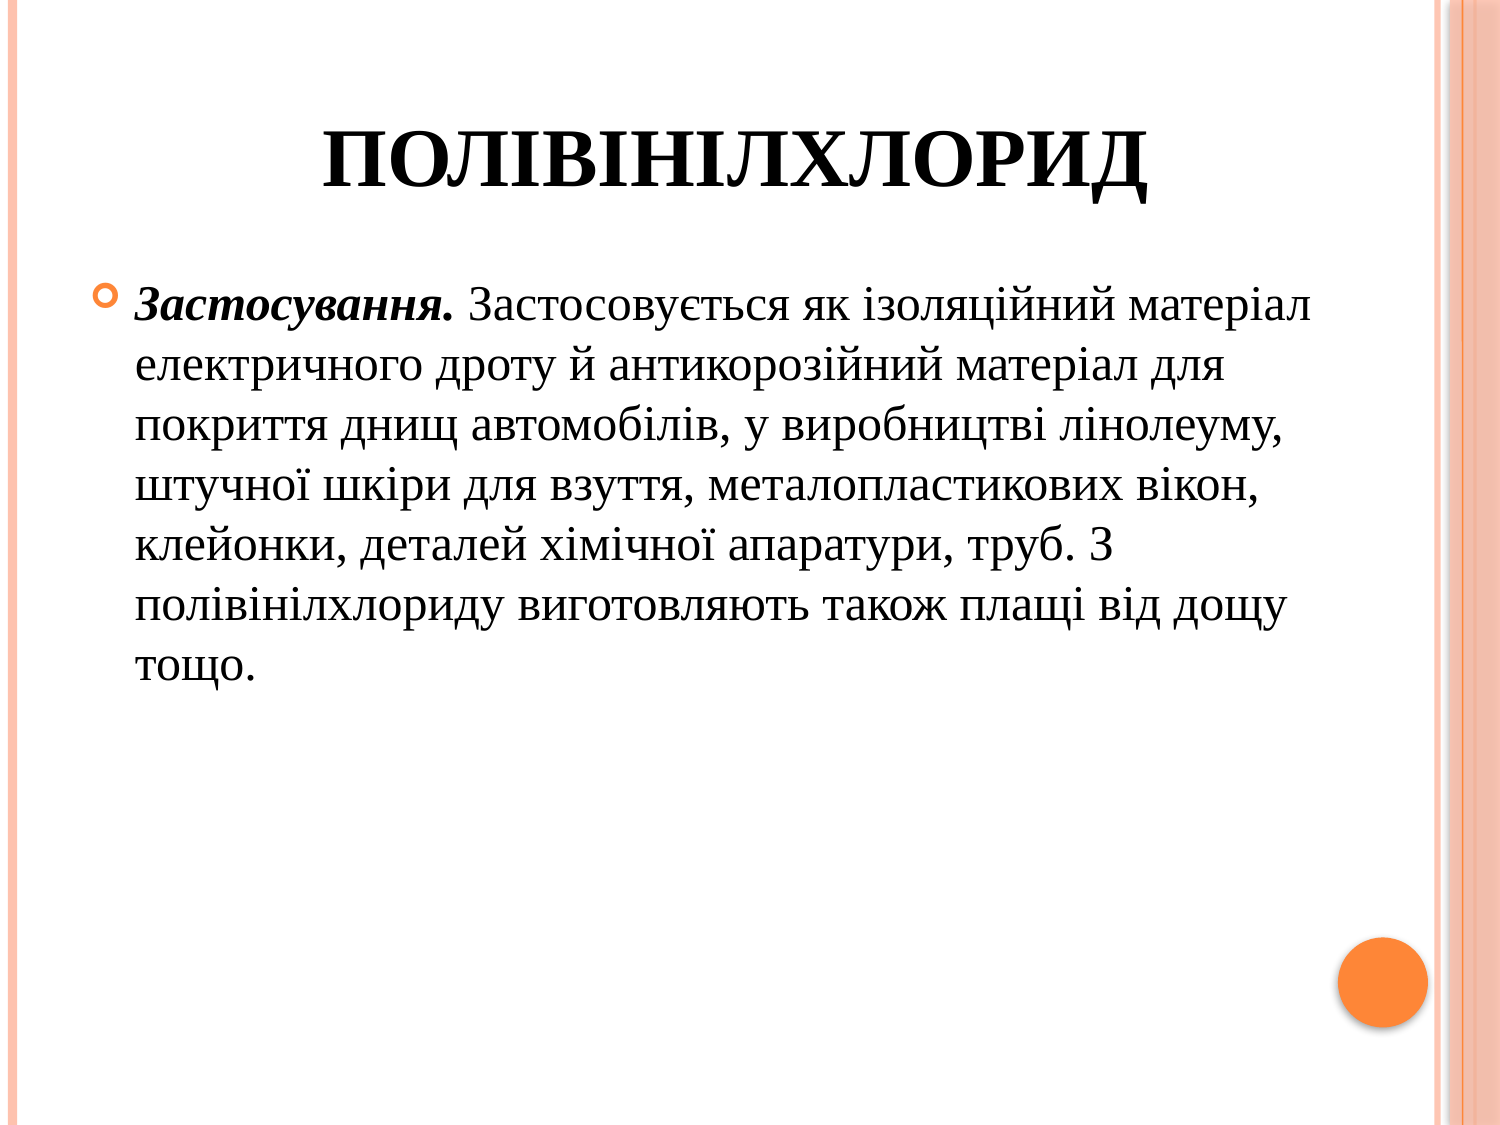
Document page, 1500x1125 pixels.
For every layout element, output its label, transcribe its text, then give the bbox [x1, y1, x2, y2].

list Застосування. Застосовується як ізоляційний матеріал електричного дроту й антикорозійний матеріал для покриття днищ автомобілів, у виробництві лінолеуму, штучної шкіри для взуття, металопластикових вікон, клейонки, деталей хімічної апаратури, труб. З полівінілхлориду виготовляють також плащі від дощу тощо. [75, 262, 1418, 1062]
title Полівінілхлорид [35, 23, 1437, 211]
